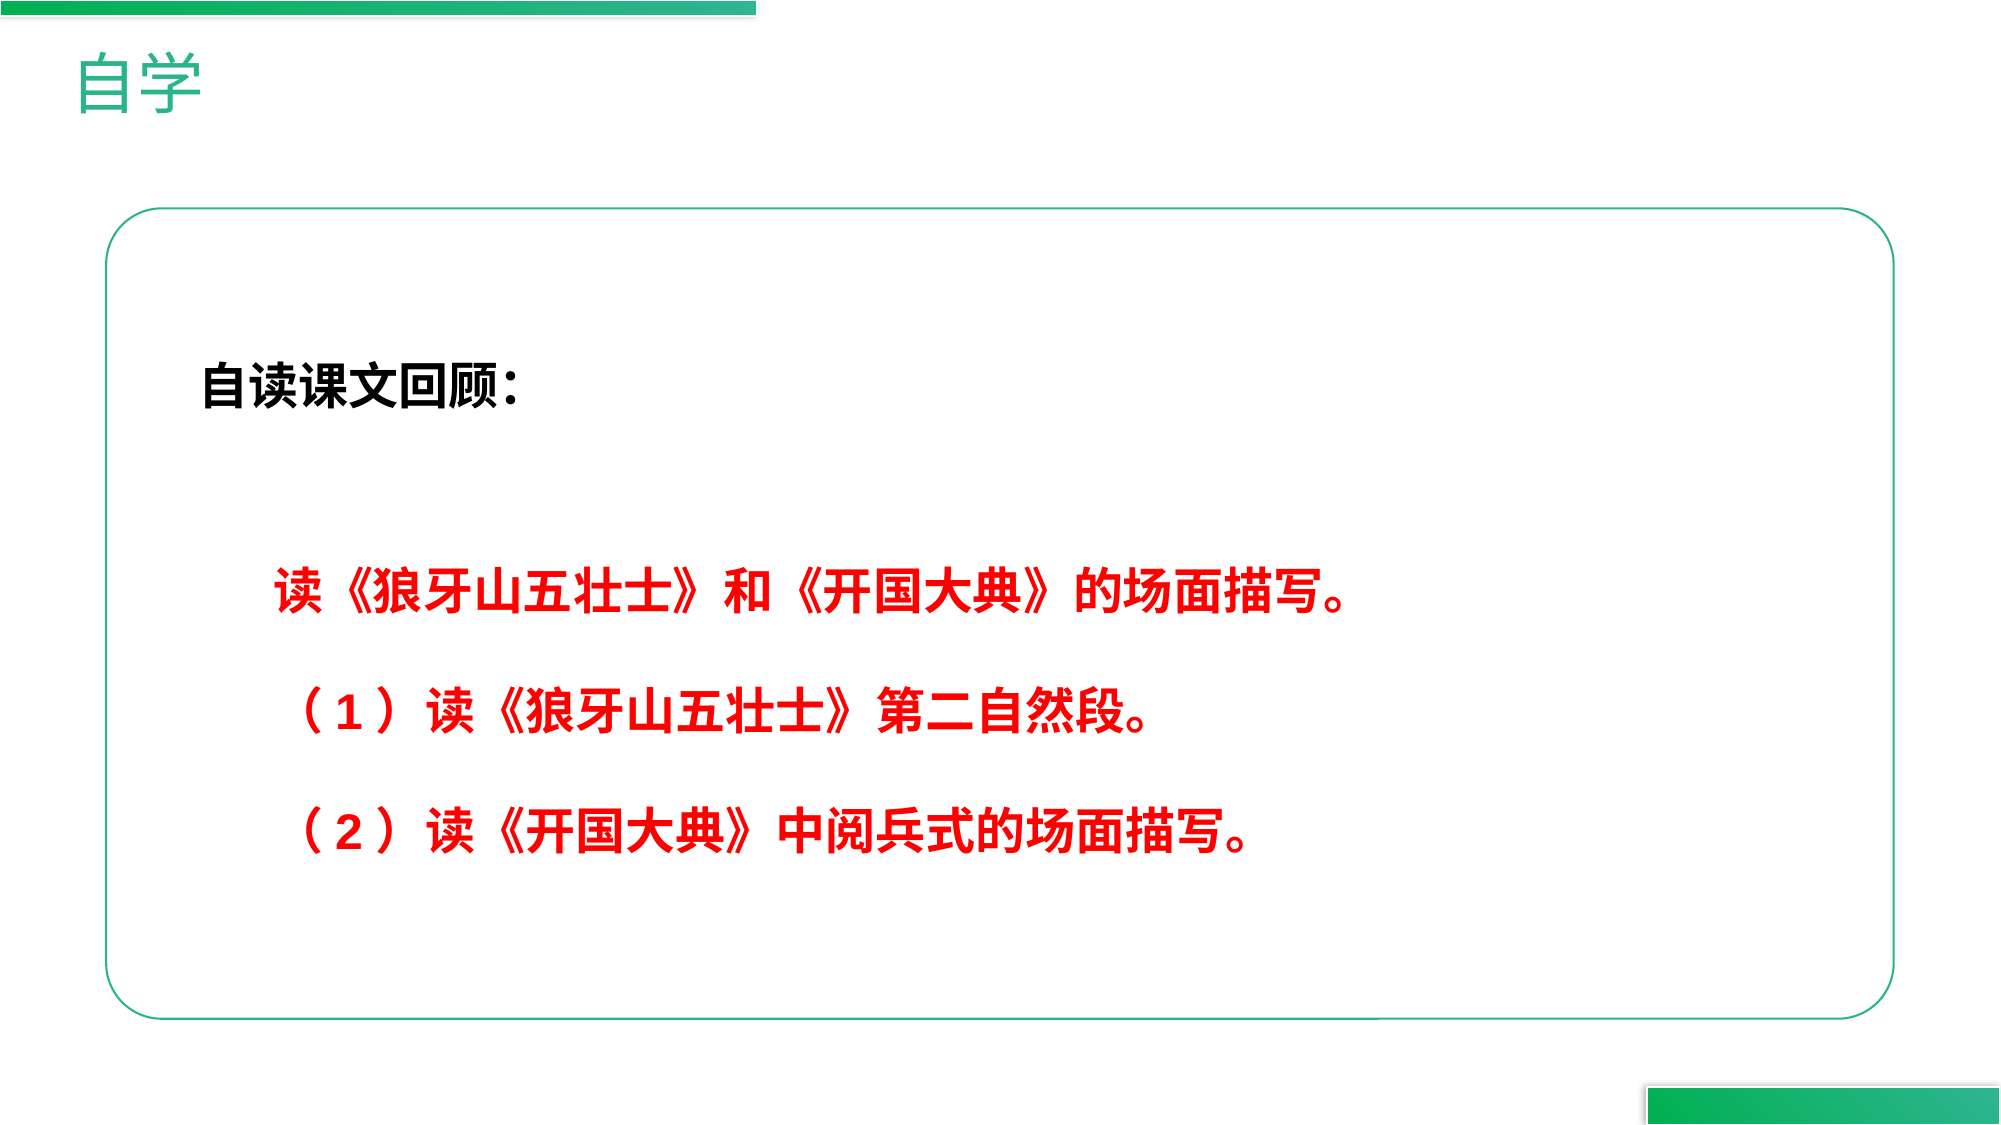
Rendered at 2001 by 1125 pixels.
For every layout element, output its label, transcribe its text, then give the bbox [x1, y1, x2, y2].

text_box 自读课文回顾： [183, 287, 564, 423]
text_box 读《狼牙山五壮士》和《开国大典》的场面描写。 （1）读《狼牙山五壮士》第二自然段。 （2）读《开国大典》中阅兵式的场面描写。 [258, 492, 1742, 867]
list 自学 [55, 43, 509, 126]
